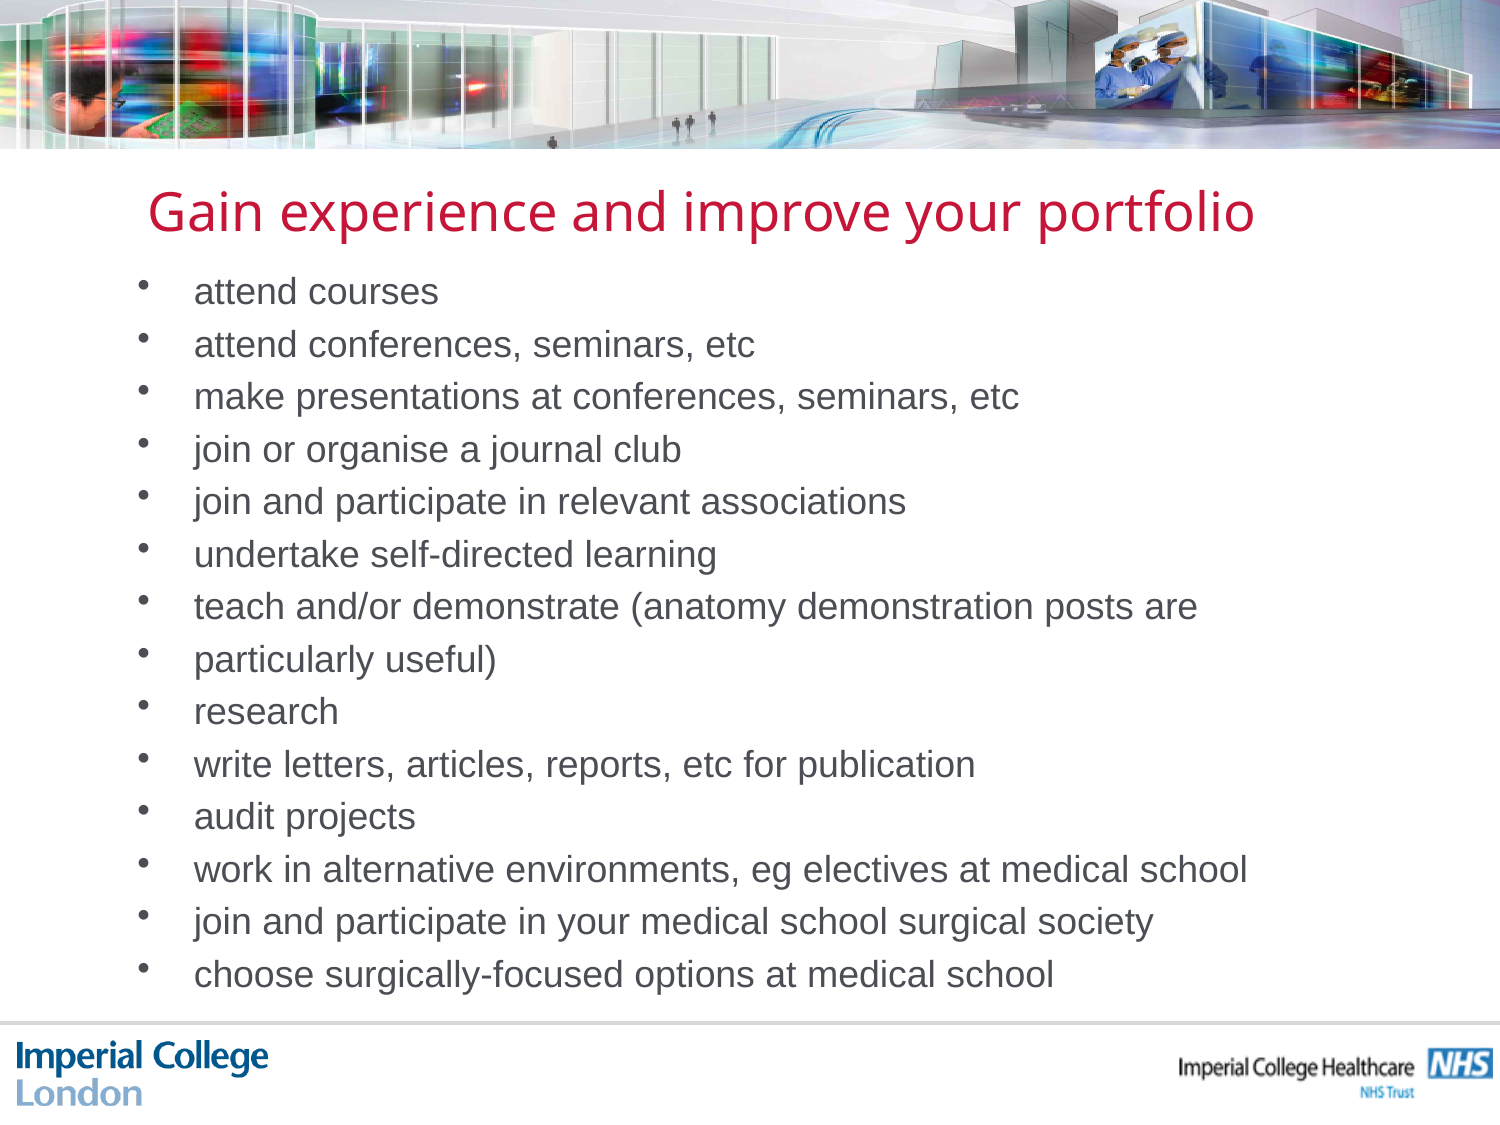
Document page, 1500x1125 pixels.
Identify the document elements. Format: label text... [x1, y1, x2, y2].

picture [17, 1040, 268, 1106]
list attend courses attend conferences, seminars, etc make presentations at conferences, seminars, etc join or organise a journal club join and participate in relevant associations undertake self-directed learning teach and/or demonstrate (anatomy demonstration posts are particularly useful) research write letters, articles, reports, etc for publication audit projects work in alternative environments, eg electives at medical school join and participate in your medical school surgical society choose surgically-focused options at medical school [137, 267, 1375, 1000]
picture [1175, 1039, 1493, 1106]
picture [0, 0, 1500, 149]
title Gain experience and improve your portfolio [147, 160, 1386, 242]
